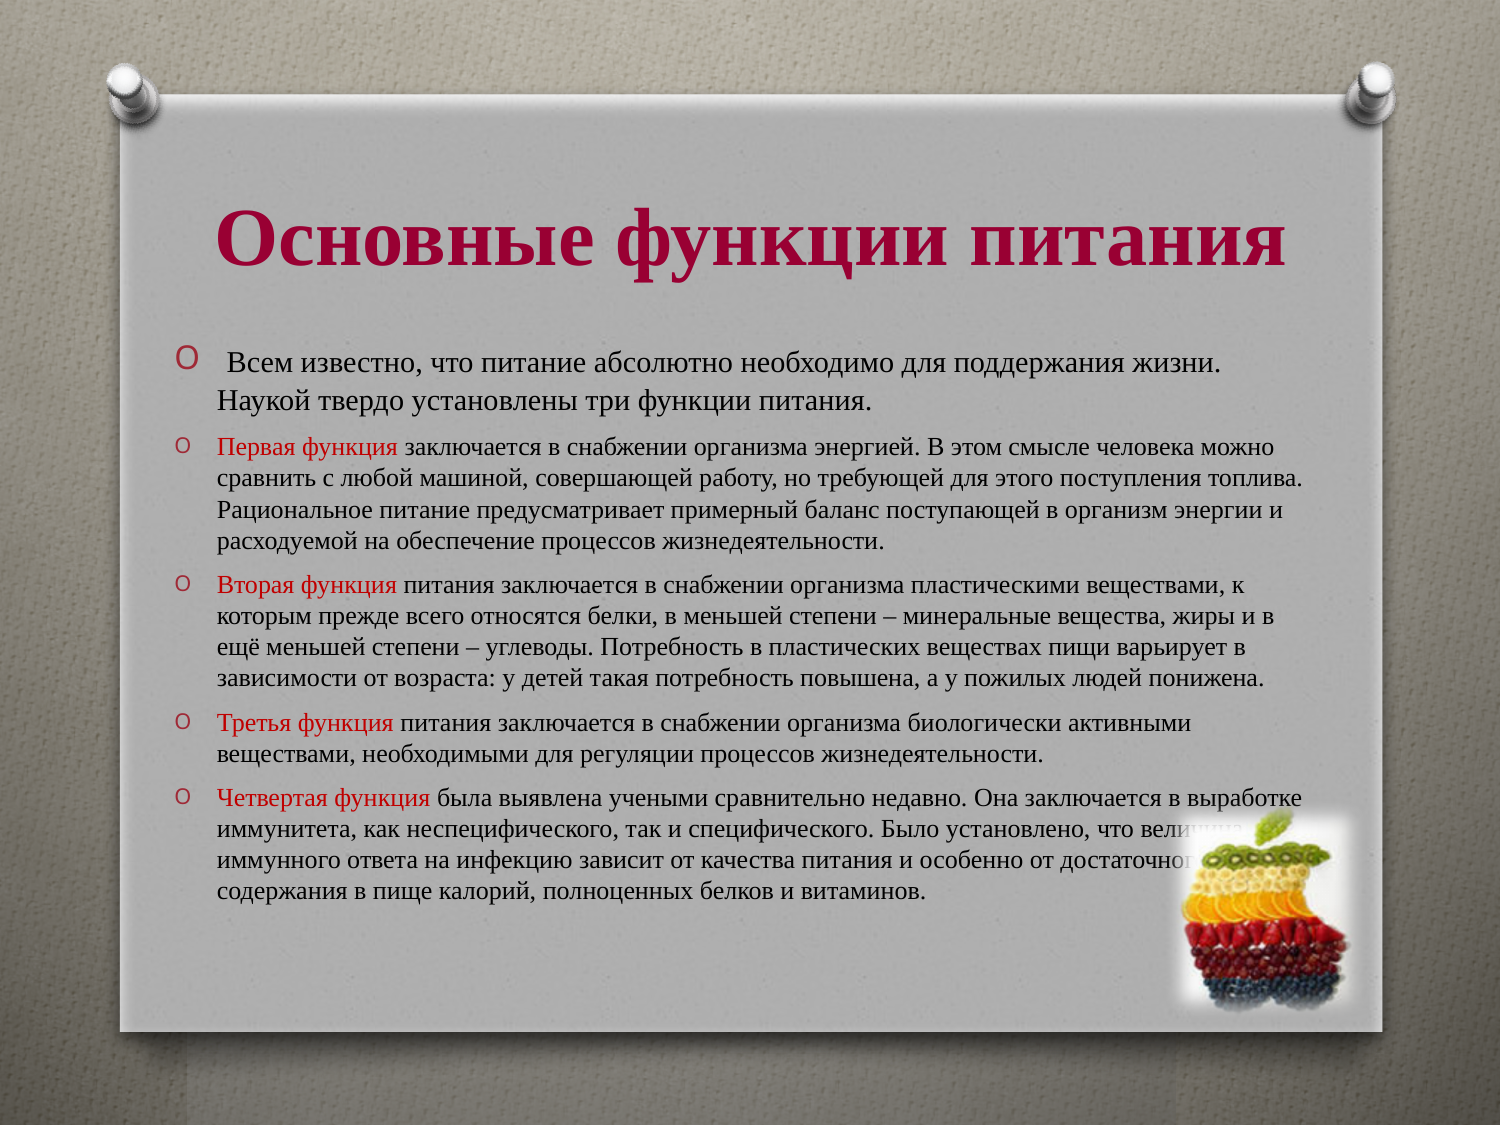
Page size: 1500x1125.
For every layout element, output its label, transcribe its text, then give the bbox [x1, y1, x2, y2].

list Всем известно, что питание абсолютно необходимо для поддержания жизни. Наукой твердо установлены три функции питания. Первая функция заключается в снабжении организма энергией. В этом смысле человека можно сравнить с любой машиной, совершающей работу, но требующей для этого поступления топлива. Рациональное питание предусматривает примерный баланс поступающей в организм энергии и расходуемой на обеспечение процессов жизнедеятельности. Вторая функция питания заключается в снабжении организма пластическими веществами, к которым прежде всего относятся белки, в меньшей степени – минеральные вещества, жиры и в ещё меньшей степени – углеводы. Потребность в пластических веществах пищи варьирует в зависимости от возраста: у детей такая потребность повышена, а у пожилых людей понижена. Третья функция питания заключается в снабжении организма биологически активными веществами, необходимыми для регуляции процессов жизнедеятельности. Четвертая функция была выявлена учеными сравнительно недавно. Она заключается в выработке иммунитета, как неспецифического, так и специфического. Было установлено, что величина иммунного ответа на инфекцию зависит от качества питания и особенно от достаточного содержания в пище калорий, полноценных белков и витаминов. [159, 326, 1329, 953]
picture [1317, 35, 1439, 156]
title Основные функции питания [179, 134, 1323, 326]
picture [75, 29, 198, 153]
picture [1163, 798, 1368, 1021]
